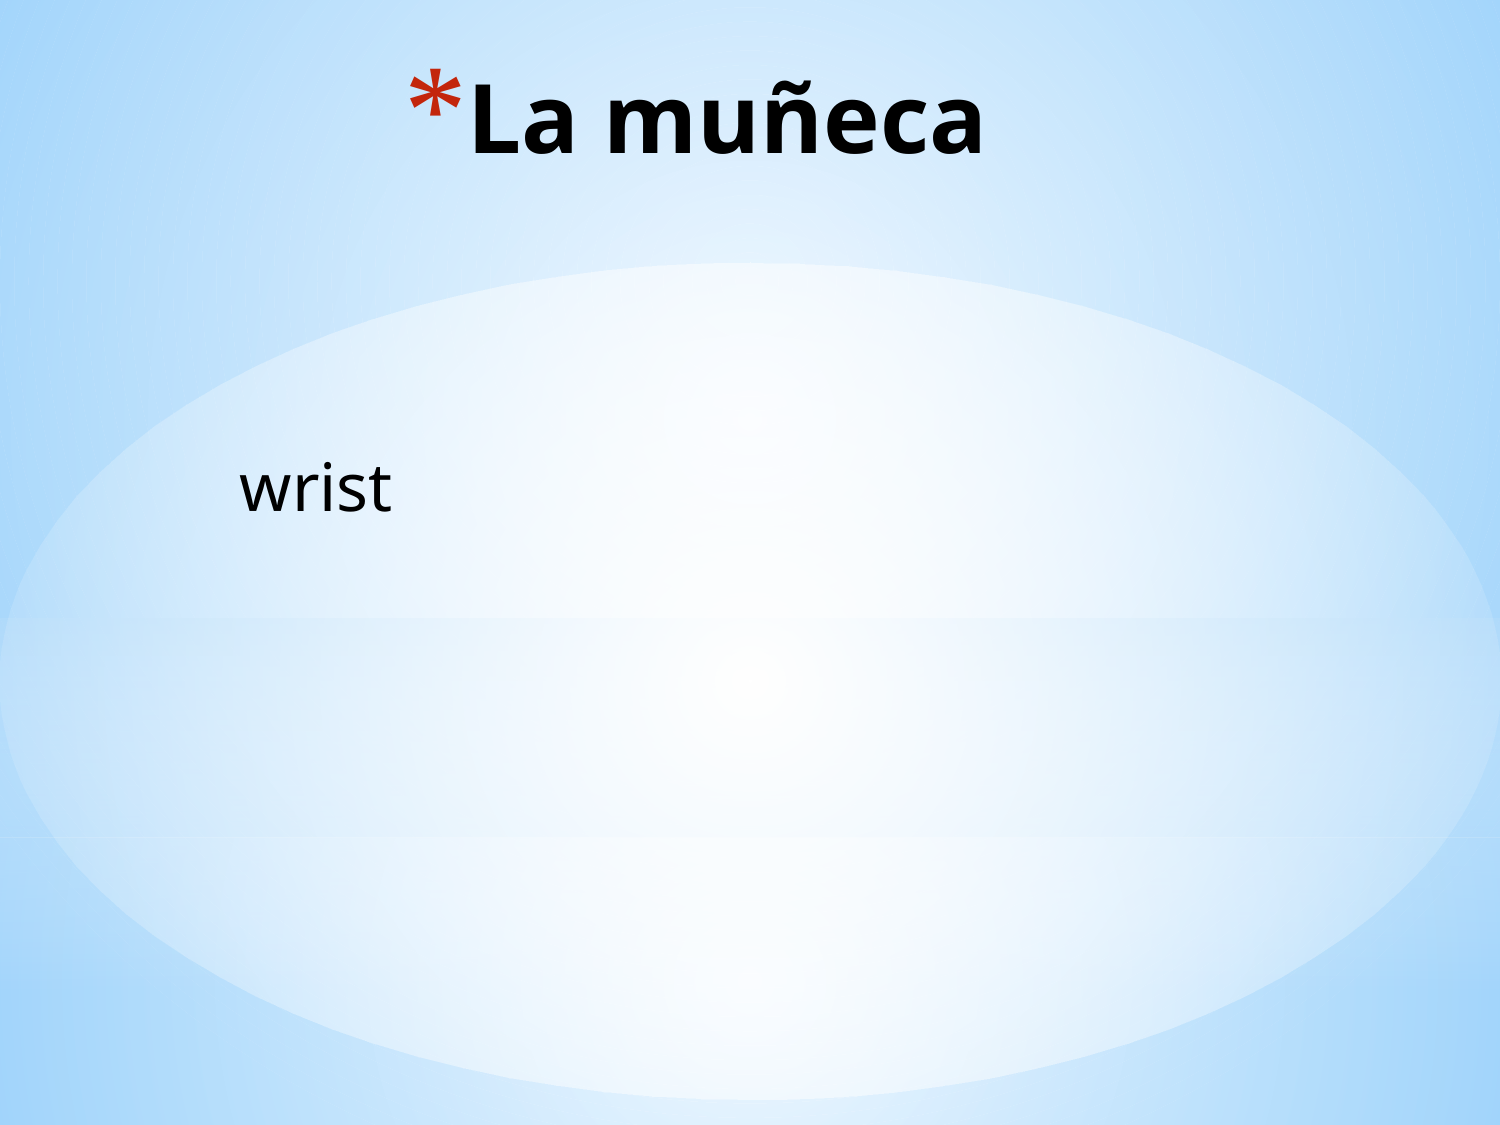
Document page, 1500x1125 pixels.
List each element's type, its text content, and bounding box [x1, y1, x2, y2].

title La muñeca [174, 50, 1244, 238]
text_box wrist [224, 437, 1338, 533]
